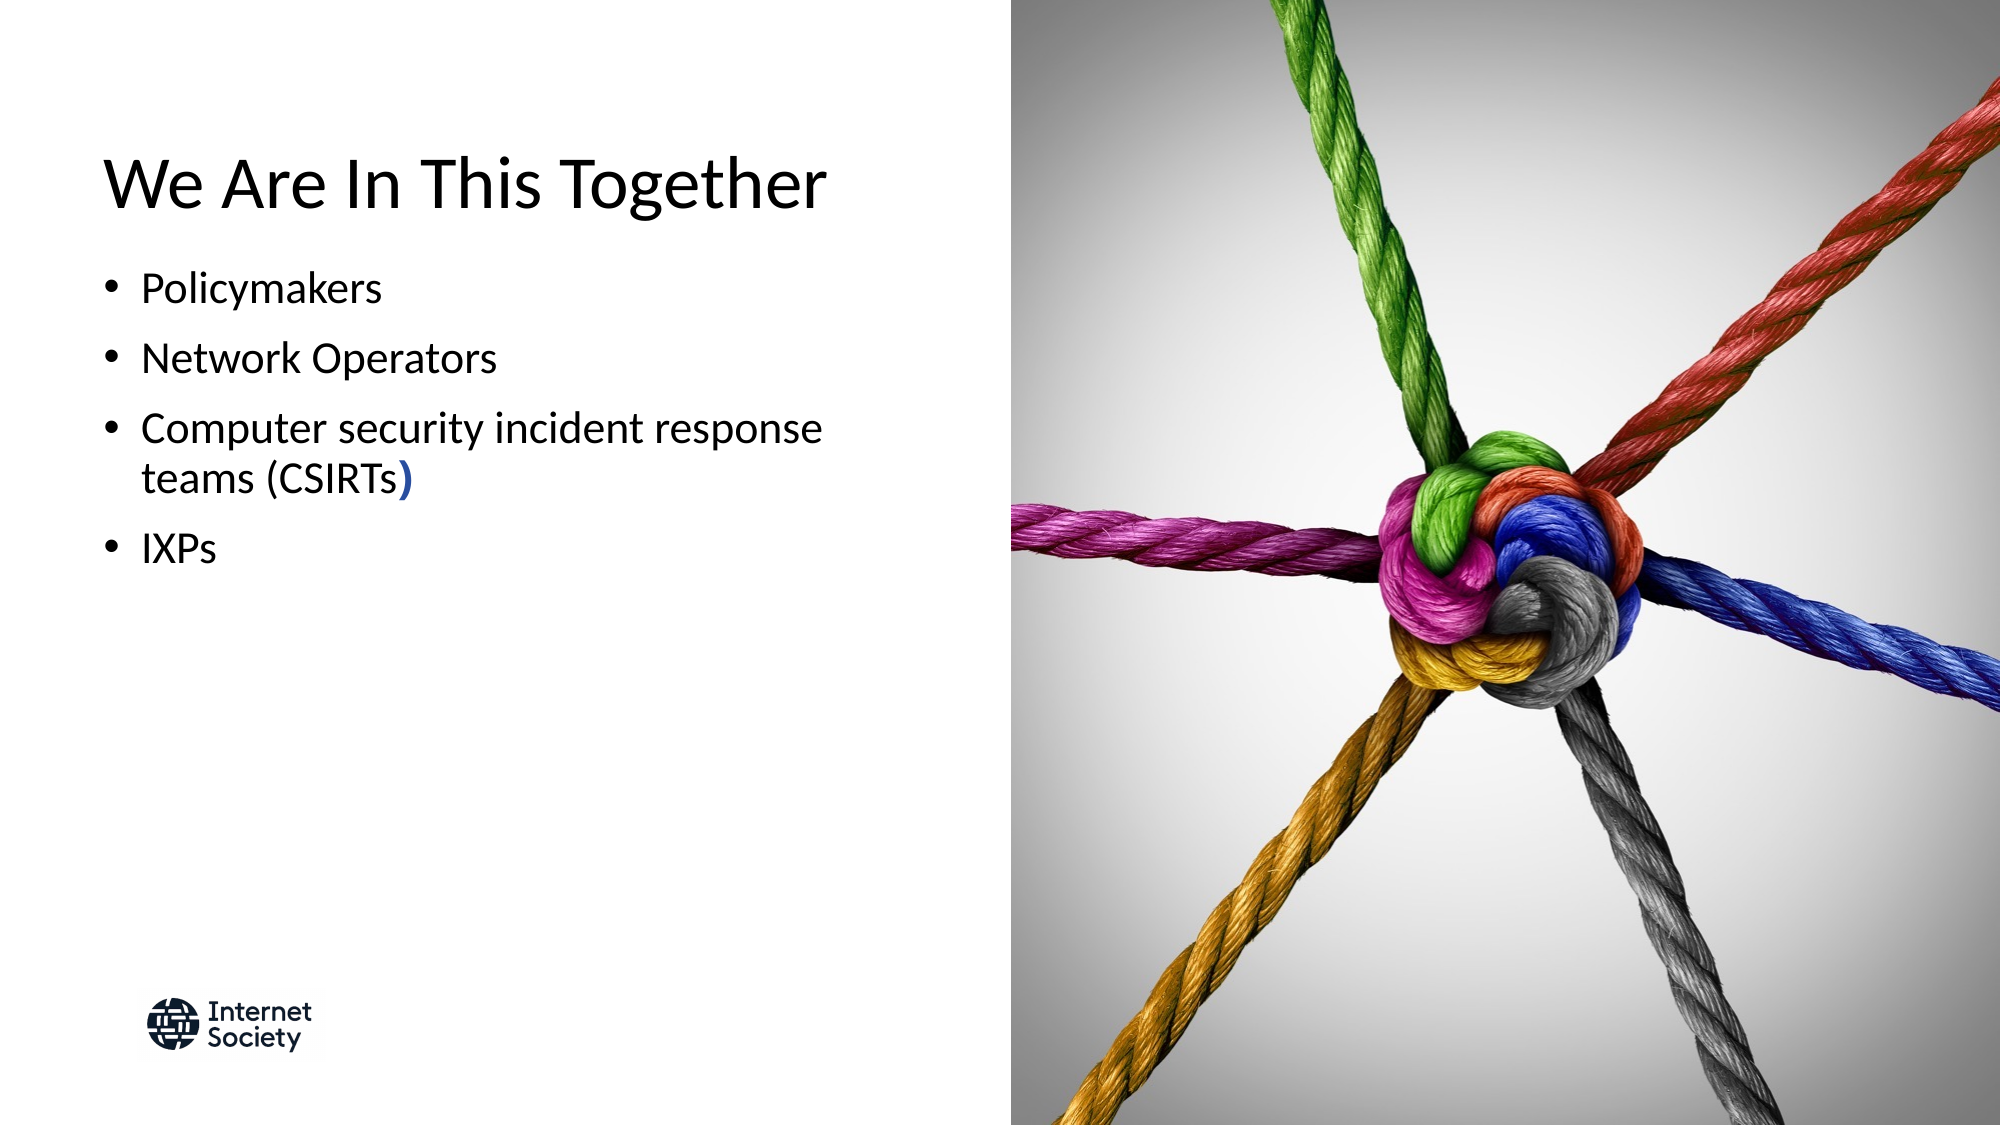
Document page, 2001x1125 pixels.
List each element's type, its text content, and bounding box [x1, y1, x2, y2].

title We Are In This Together [88, 93, 989, 276]
picture [1011, 0, 2000, 1125]
list Policymakers Network Operators Computer security incident response teams (CSIRTs) IXPs [88, 256, 942, 983]
picture [137, 988, 326, 1062]
